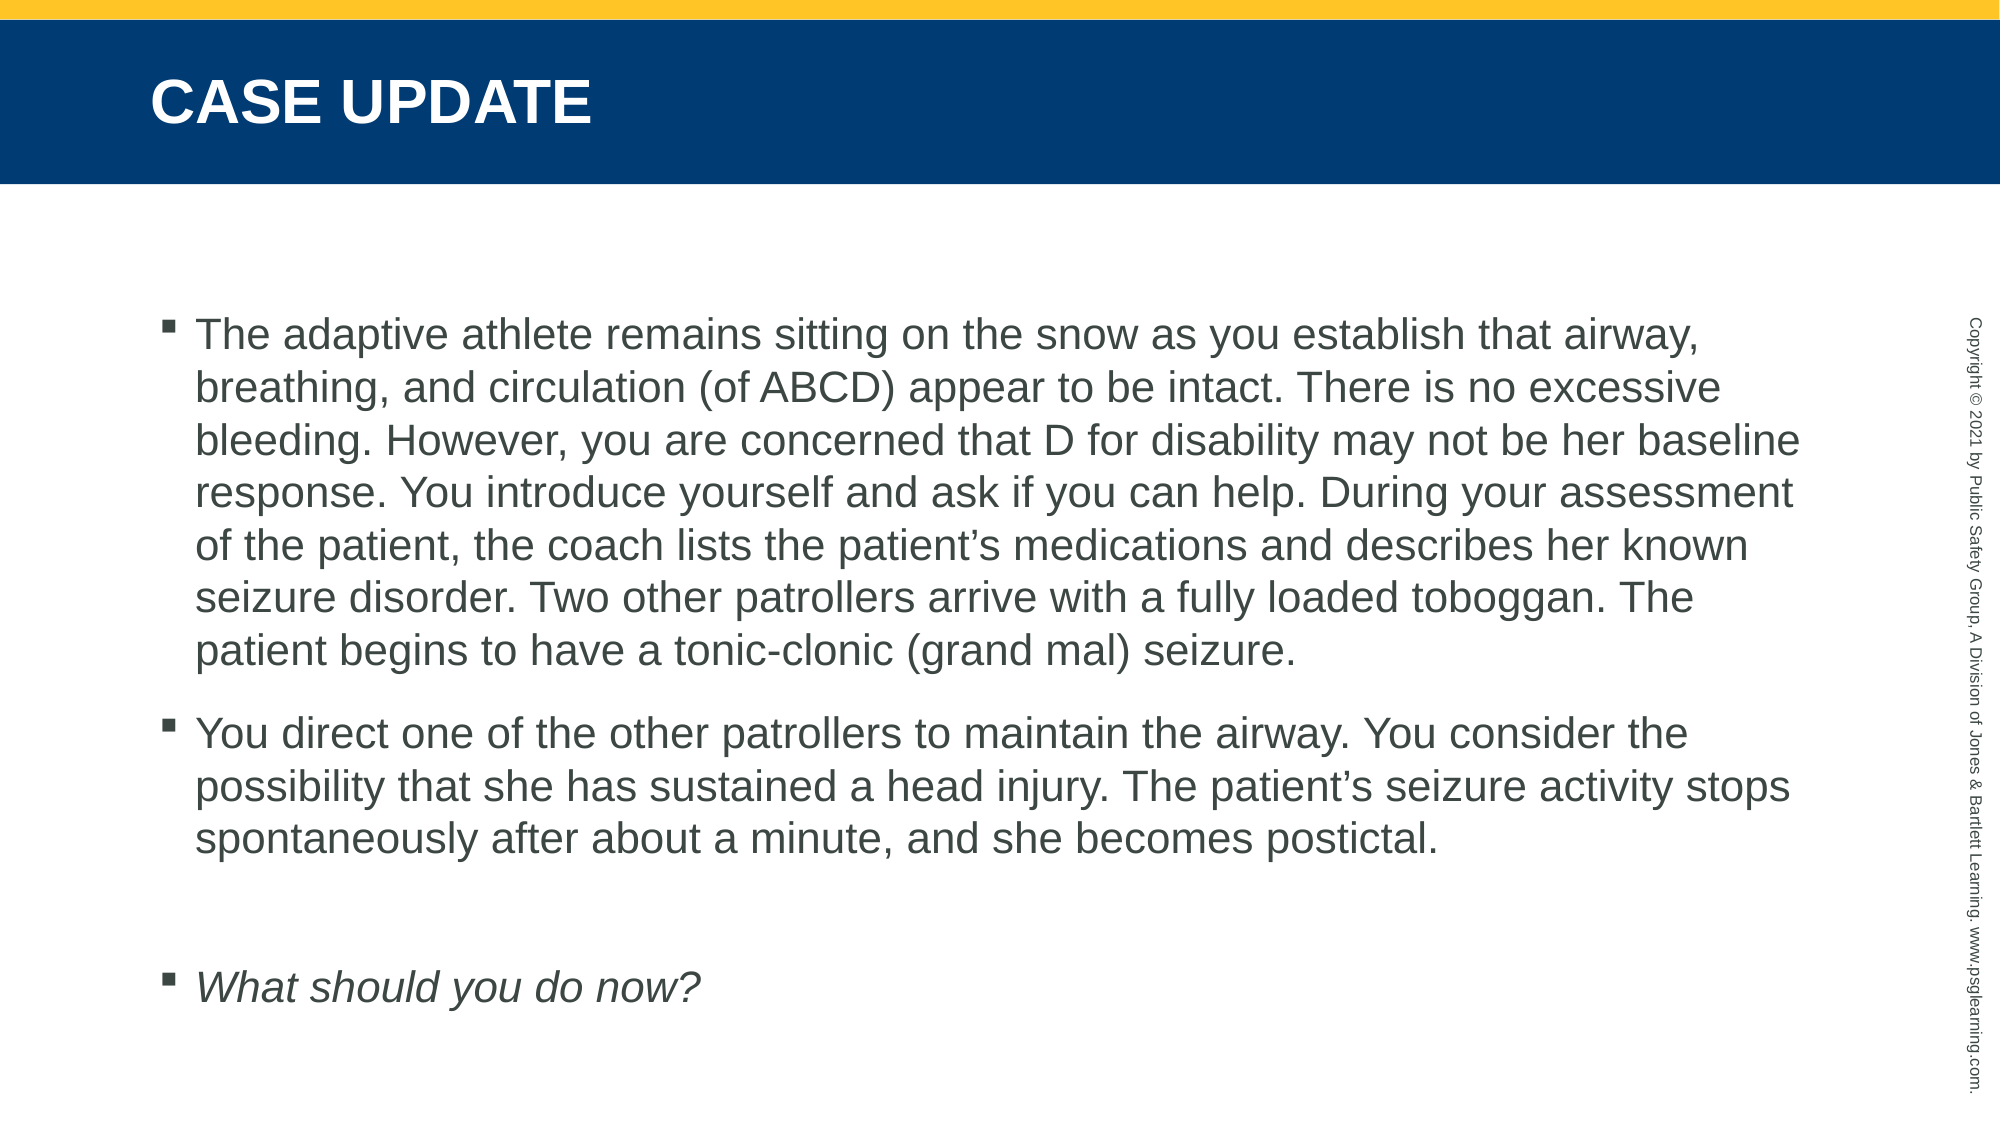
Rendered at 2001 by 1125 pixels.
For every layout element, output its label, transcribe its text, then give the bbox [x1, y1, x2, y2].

title CASE UPDATE [0, 19, 2000, 185]
list The adaptive athlete remains sitting on the snow as you establish that airway, breathing, and circulation (of ABCD) appear to be intact. There is no excessive bleeding. However, you are concerned that D for disability may not be her baseline response. You introduce yourself and ask if you can help. During your assessment of the patient, the coach lists the patient’s medications and describes her known seizure disorder. Two other patrollers arrive with a fully loaded toboggan. The patient begins to have a tonic-clonic (grand mal) seizure. You direct one of the other patrollers to maintain the airway. You consider the possibility that she has sustained a head injury. The patient’s seizure activity stops spontaneously after about a minute, and she becomes postictal. What should you do now? [144, 298, 1856, 1023]
